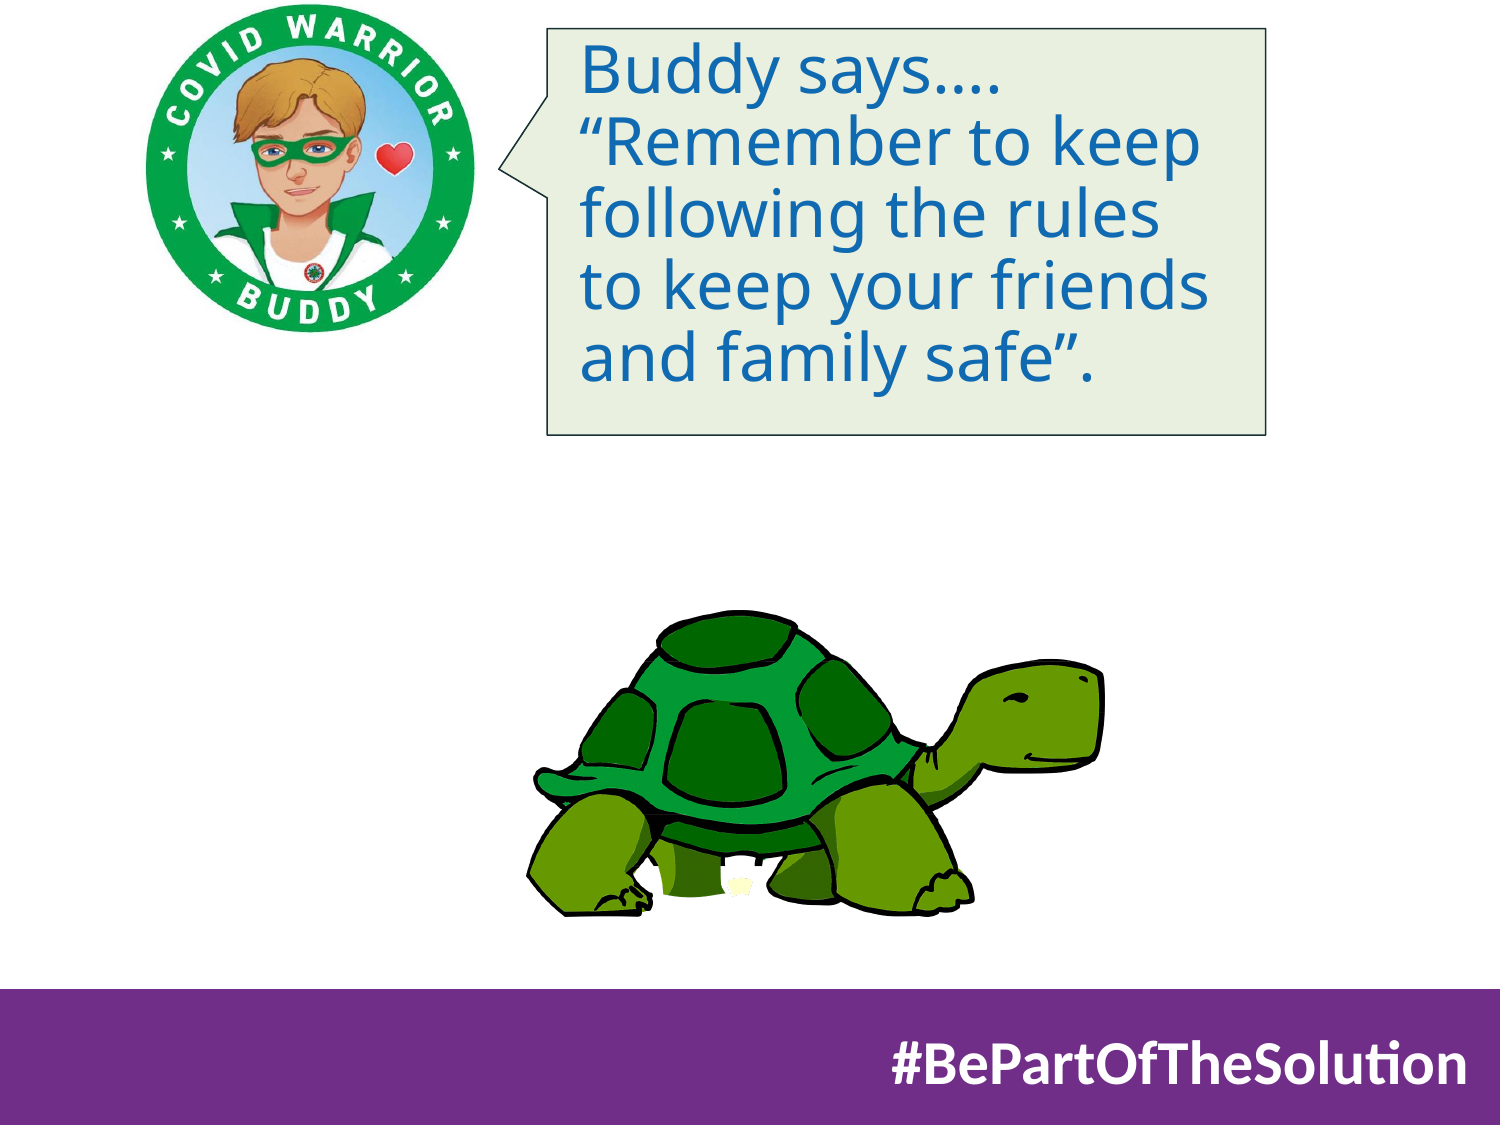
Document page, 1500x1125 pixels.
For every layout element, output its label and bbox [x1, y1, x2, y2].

picture [526, 610, 1106, 917]
picture [141, 0, 479, 337]
text_box [547, 28, 1266, 475]
